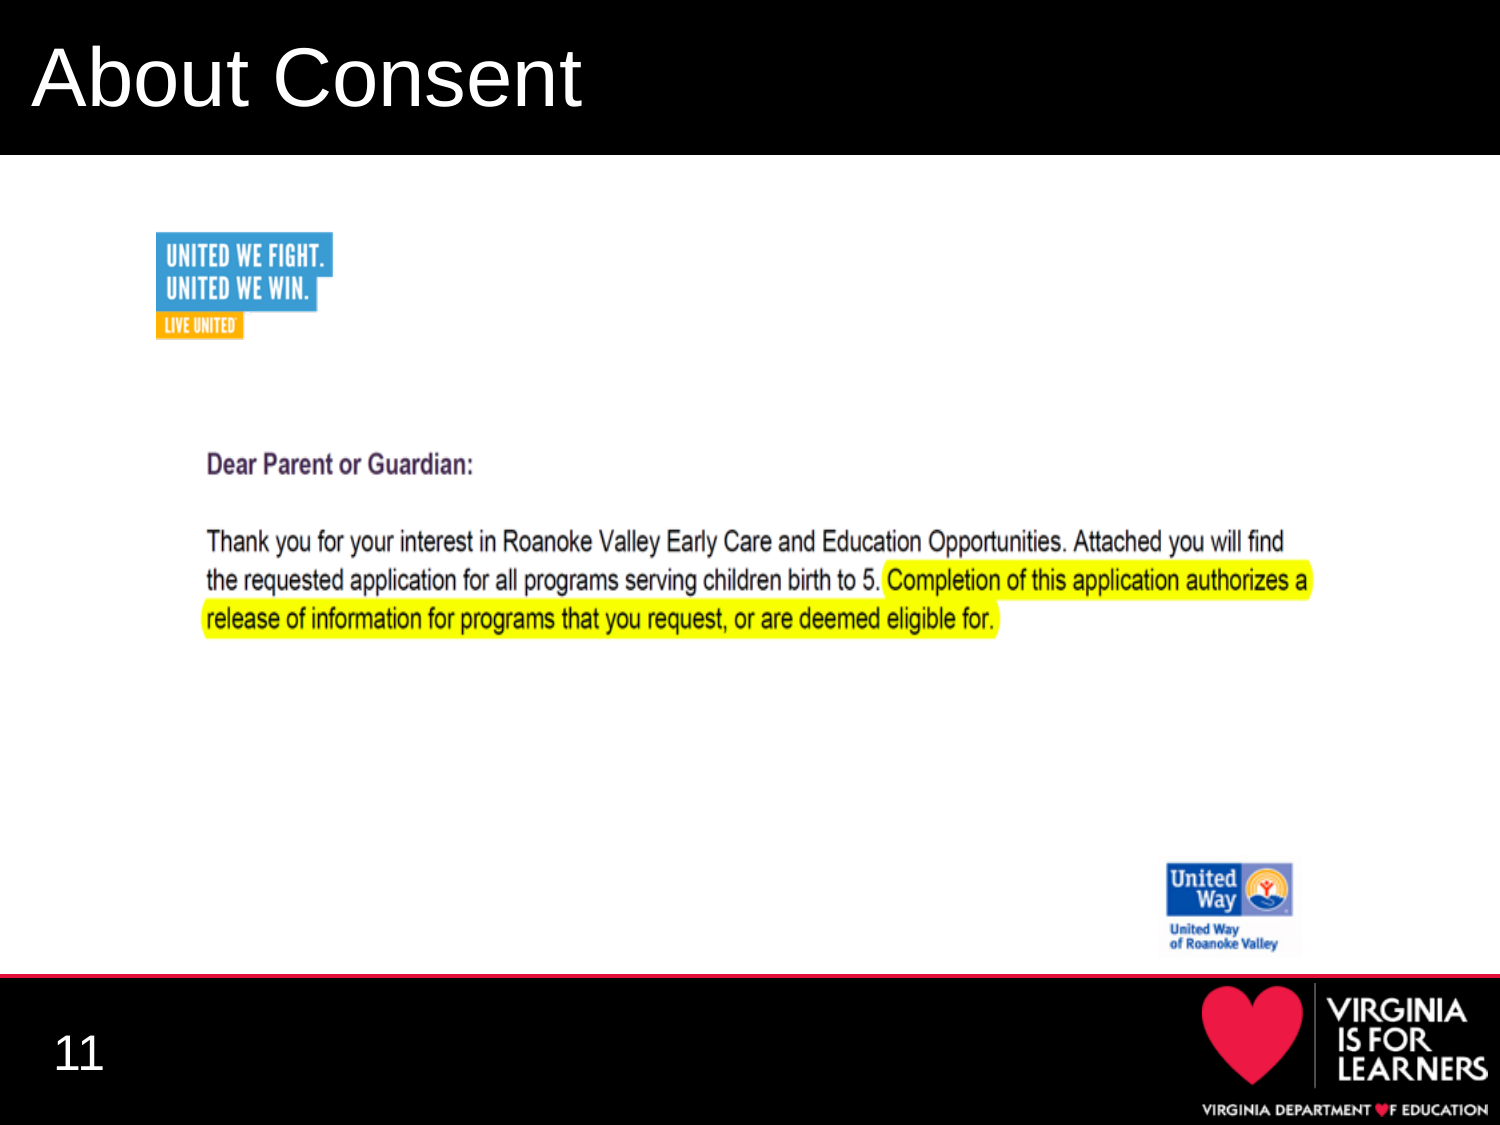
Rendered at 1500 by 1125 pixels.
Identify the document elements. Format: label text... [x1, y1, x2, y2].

picture [1158, 855, 1303, 959]
picture [197, 441, 1341, 662]
picture [0, 0, 1500, 155]
title How about Consent? [198, 185, 1305, 349]
picture [1202, 983, 1488, 1117]
picture [156, 225, 346, 349]
